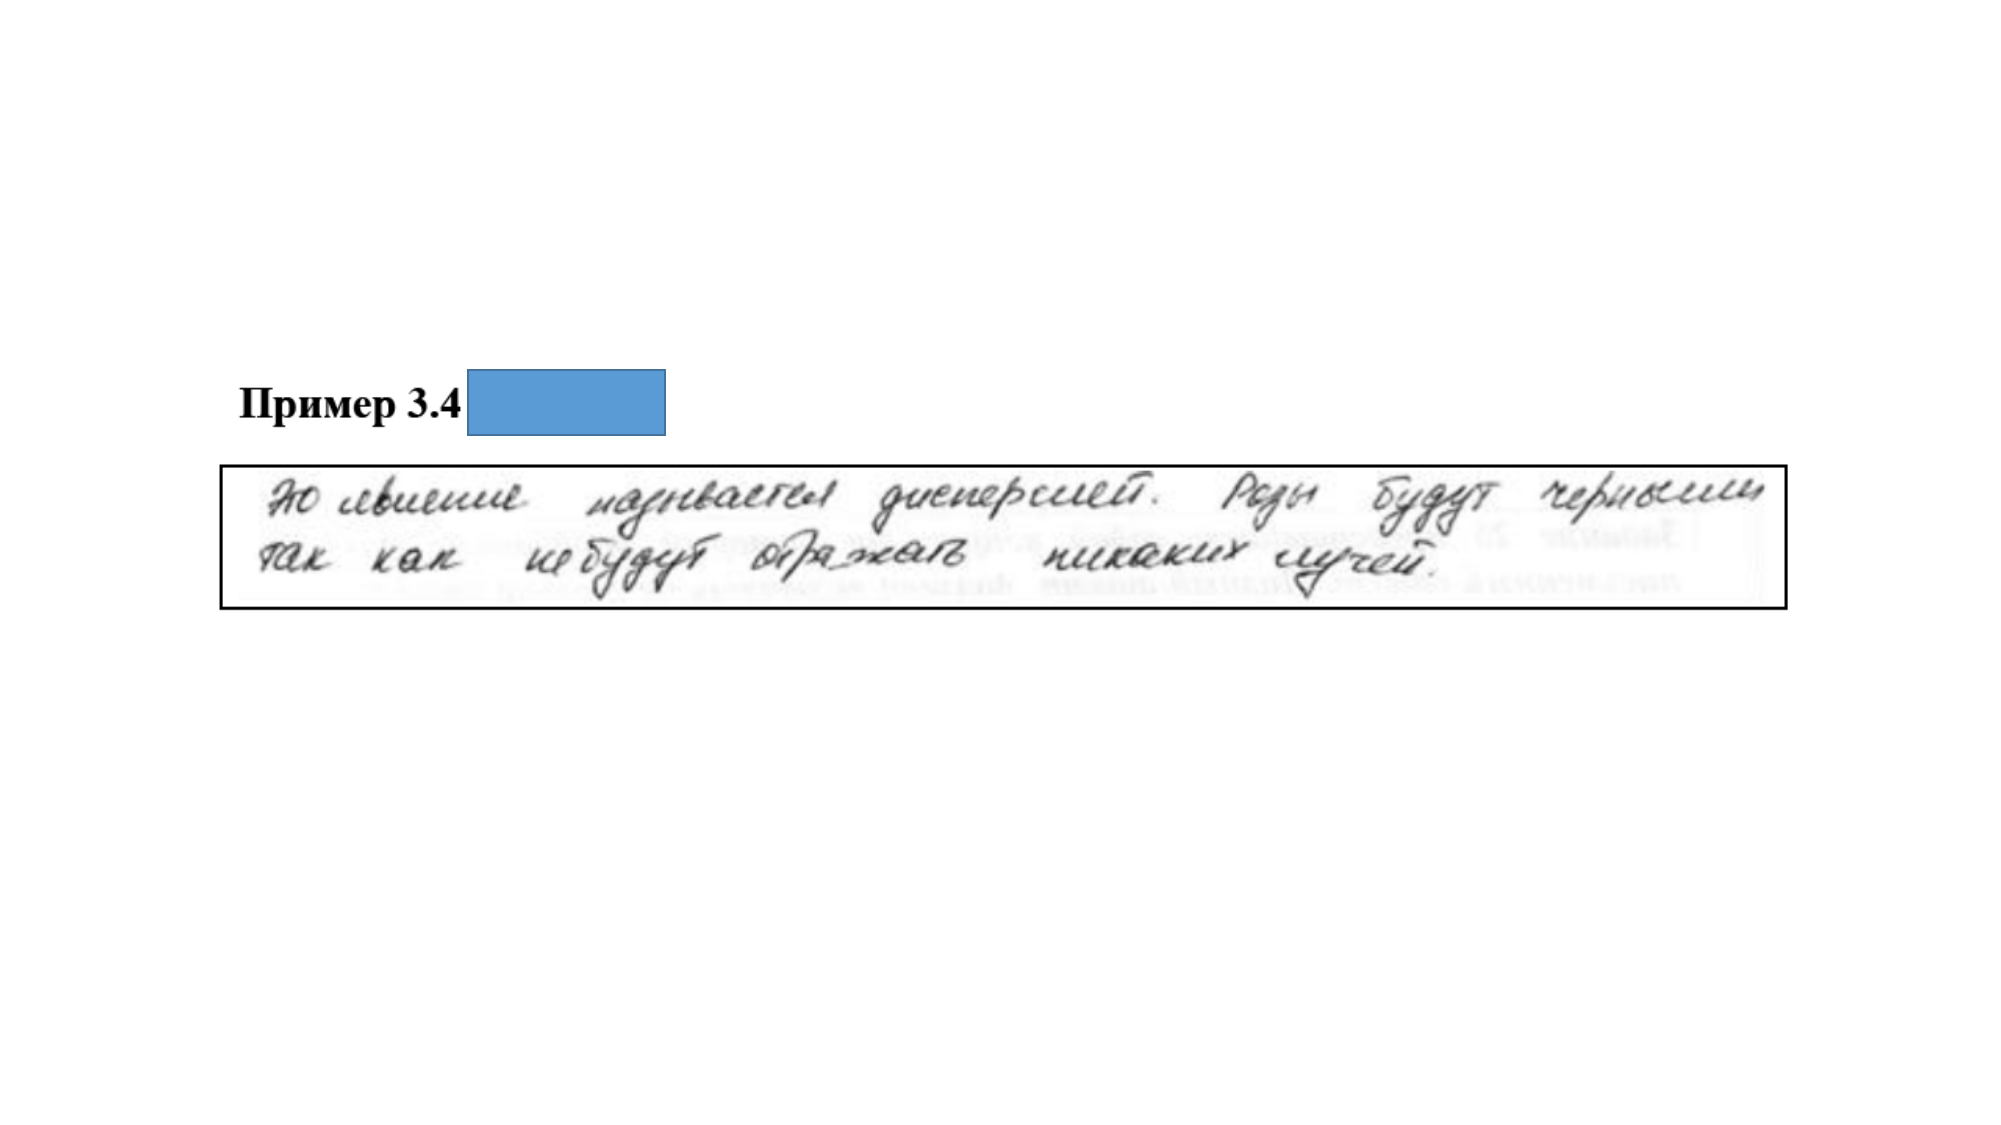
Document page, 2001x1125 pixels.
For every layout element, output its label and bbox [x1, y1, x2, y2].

picture [162, 360, 1838, 618]
